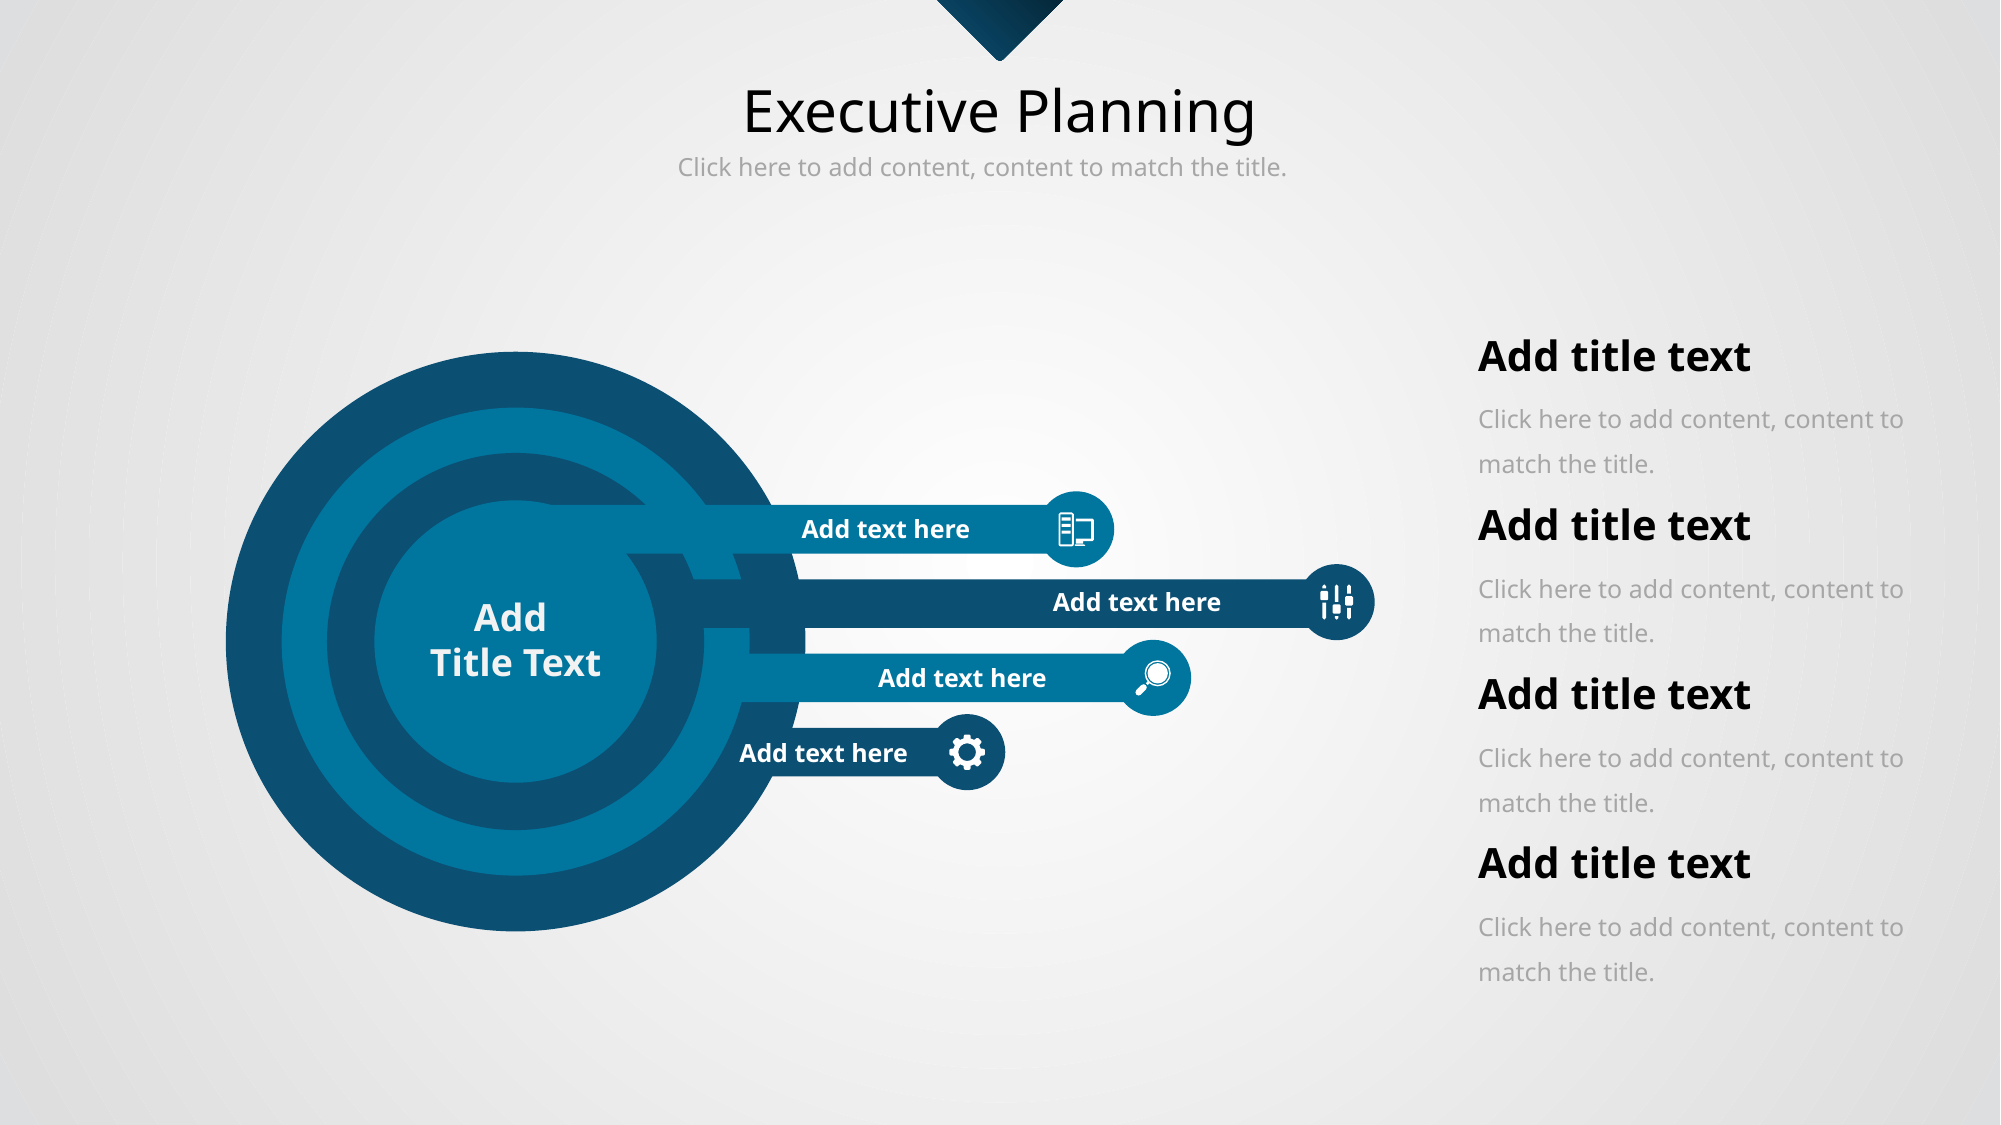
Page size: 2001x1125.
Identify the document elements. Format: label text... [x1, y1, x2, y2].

text_box Executive Planning [684, 67, 1316, 144]
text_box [225, 351, 1375, 932]
text_box [937, 0, 1063, 61]
text_box Click here to add content, content to match the title. [597, 144, 1375, 189]
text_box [1463, 322, 1940, 483]
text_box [1463, 829, 1940, 990]
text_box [1463, 660, 1940, 821]
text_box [1463, 491, 1940, 652]
